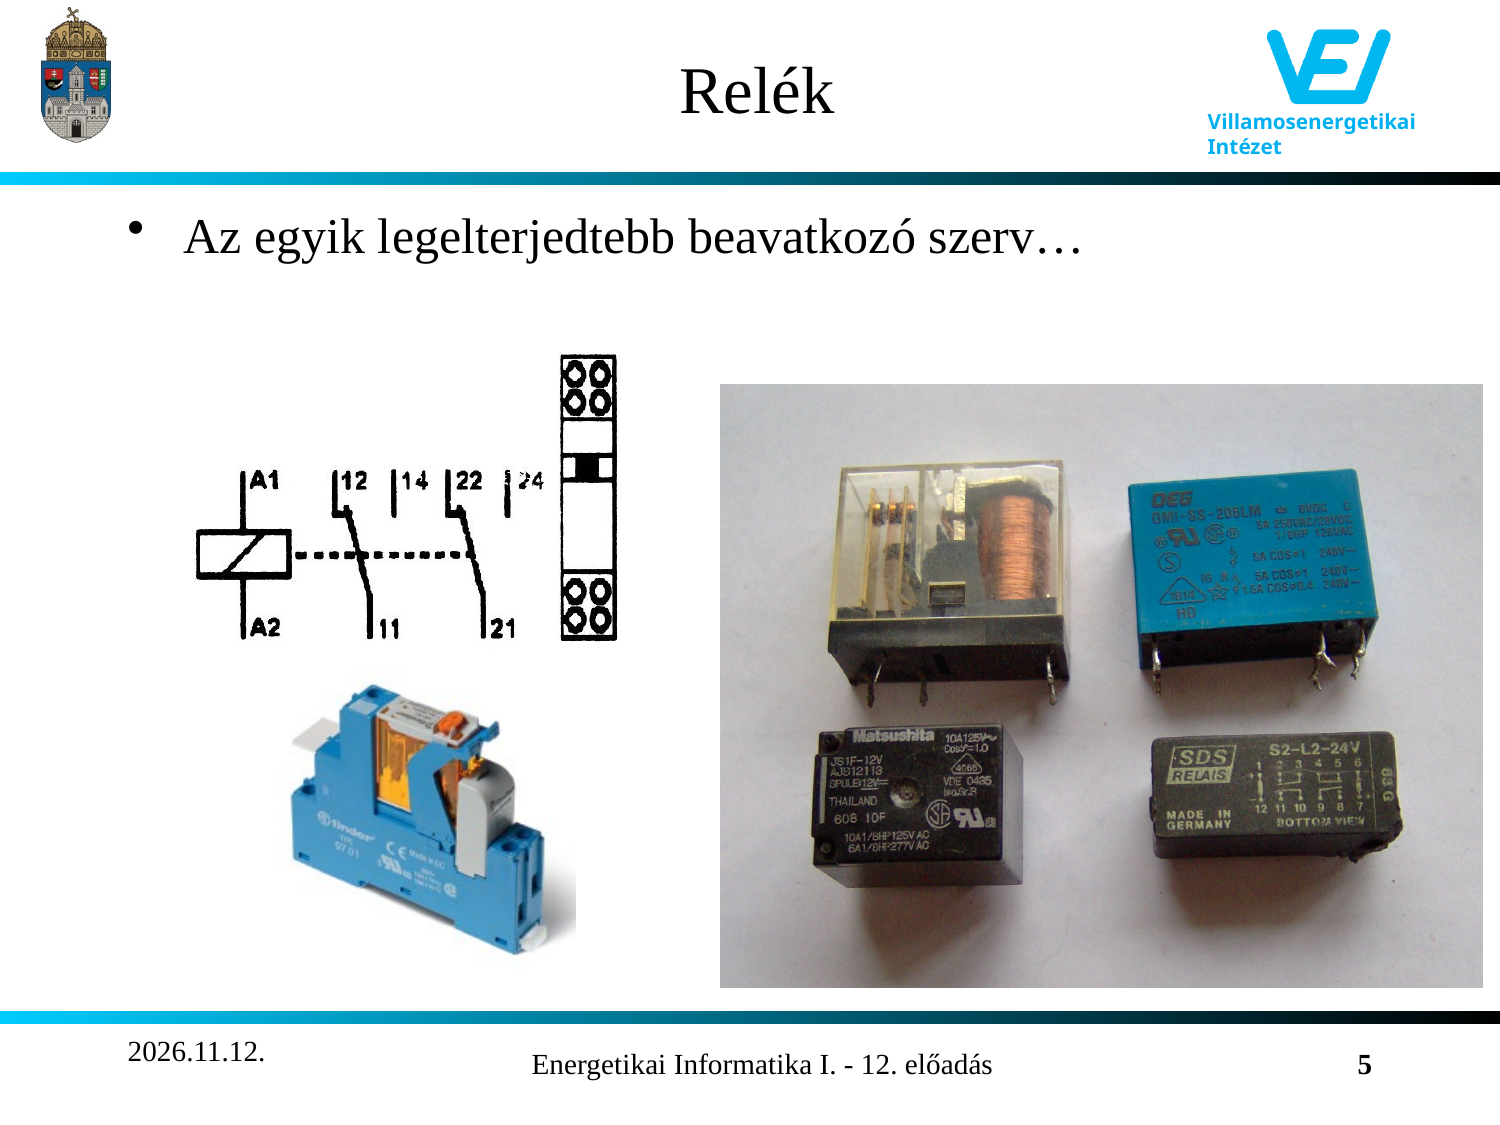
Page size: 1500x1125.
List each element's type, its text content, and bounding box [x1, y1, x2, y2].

picture [41, 7, 111, 143]
picture [277, 668, 577, 973]
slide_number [112, 1024, 426, 1101]
title Relék [194, 42, 1320, 131]
list Az egyik legelterjedtebb beavatkozó szerv… [111, 196, 1388, 988]
picture [719, 384, 1483, 988]
slide_number 5 [1074, 1037, 1388, 1101]
footer Energetikai Informatika I. - 12. előadás [312, 1037, 1074, 1101]
picture [170, 337, 642, 664]
picture [1257, 18, 1410, 115]
